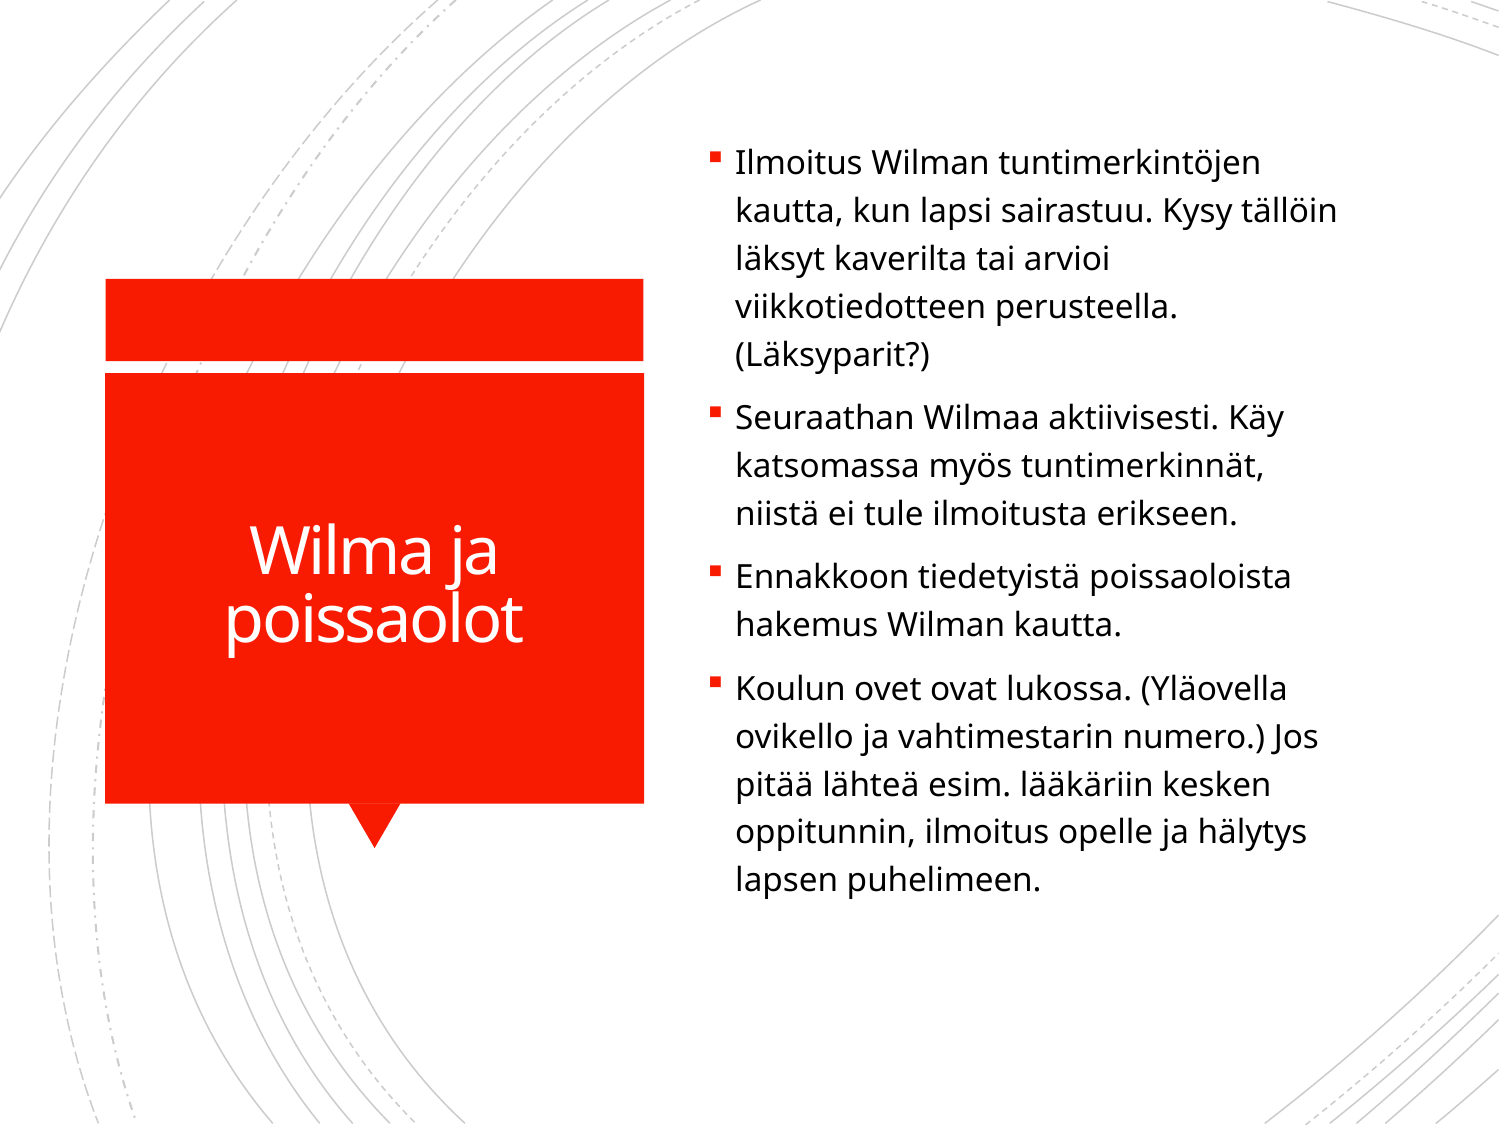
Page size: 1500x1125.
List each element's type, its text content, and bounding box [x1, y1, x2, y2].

list Ilmoitus Wilman tuntimerkintöjen kautta, kun lapsi sairastuu. Kysy tällöin läksyt kaverilta tai arvioi viikkotiedotteen perusteella. (Läksyparit?) Seuraathan Wilmaa aktiivisesti. Käy katsomassa myös tuntimerkinnät, niistä ei tule ilmoitusta erikseen. Ennakkoon tiedetyistä poissaoloista hakemus Wilman kautta. Koulun ovet ovat lukossa. (Yläovella ovikello ja vahtimestarin numero.) Jos pitää lähteä esim. lääkäriin kesken oppitunnin, ilmoitus opelle ja hälytys lapsen puhelimeen. [692, 70, 1361, 1060]
title Wilma ja poissaolot [118, 385, 630, 790]
